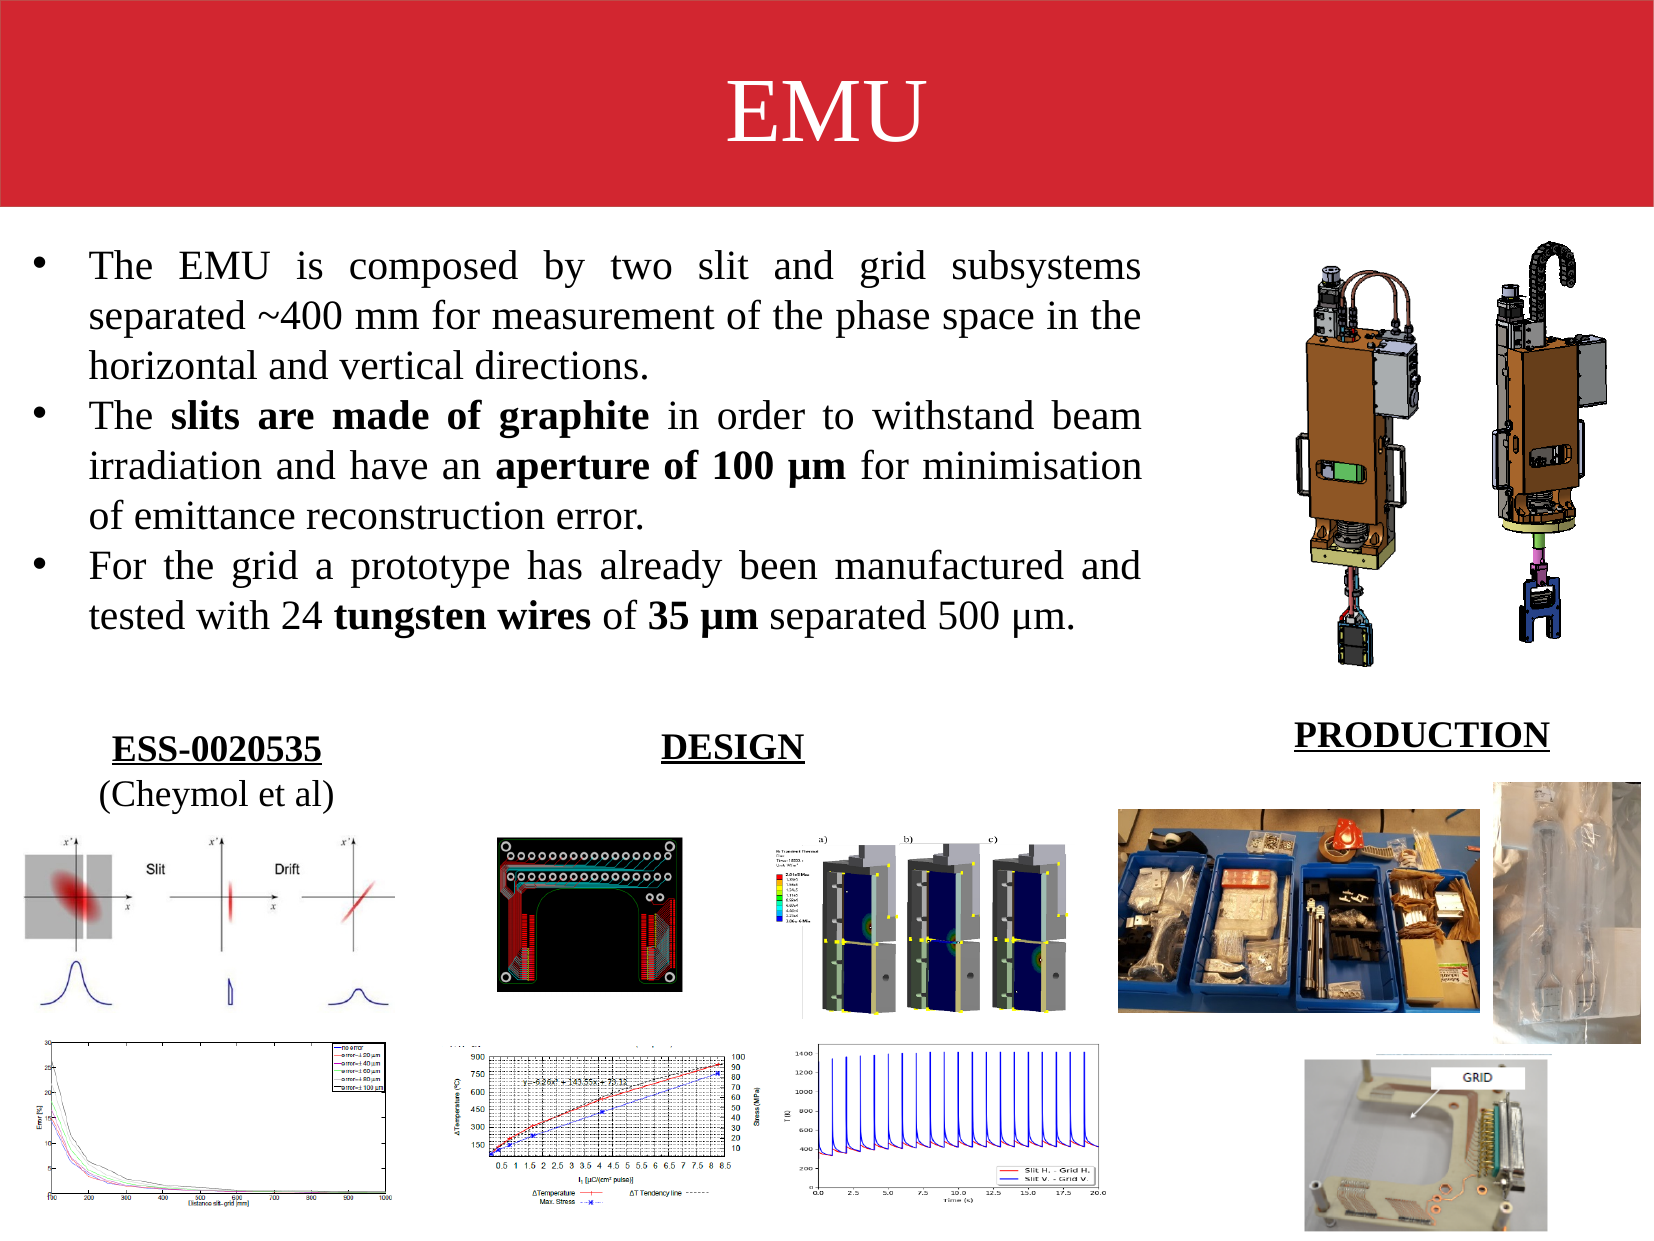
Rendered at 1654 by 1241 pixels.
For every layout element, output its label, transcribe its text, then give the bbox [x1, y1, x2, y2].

text_box DESIGN [646, 714, 820, 775]
text_box PRODUCTION [1279, 702, 1566, 763]
picture [1299, 1053, 1552, 1238]
picture [1118, 809, 1481, 1014]
picture [1269, 253, 1442, 684]
picture [497, 835, 687, 998]
picture [1459, 222, 1646, 668]
title EMU [59, 31, 1595, 178]
picture [1493, 782, 1641, 1044]
picture [36, 1029, 402, 1216]
text_box The EMU is composed by two slit and grid subsystems separated ~400 mm for measurement of the phase space in the horizontal and vertical directions. The slits are made of graphite in order to withstand beam irradiation and have an aperture of 100 μm for minimisation of emittance reconstruction error. For the grid a prototype has already been manufactured and tested with 24 tungsten wires of 35 μm separated 500 μm. [17, 230, 1158, 646]
picture [442, 1035, 1114, 1209]
text_box ESS-0020535 (Cheymol et al) [83, 716, 350, 822]
picture [772, 830, 1076, 1019]
picture [23, 835, 395, 1014]
